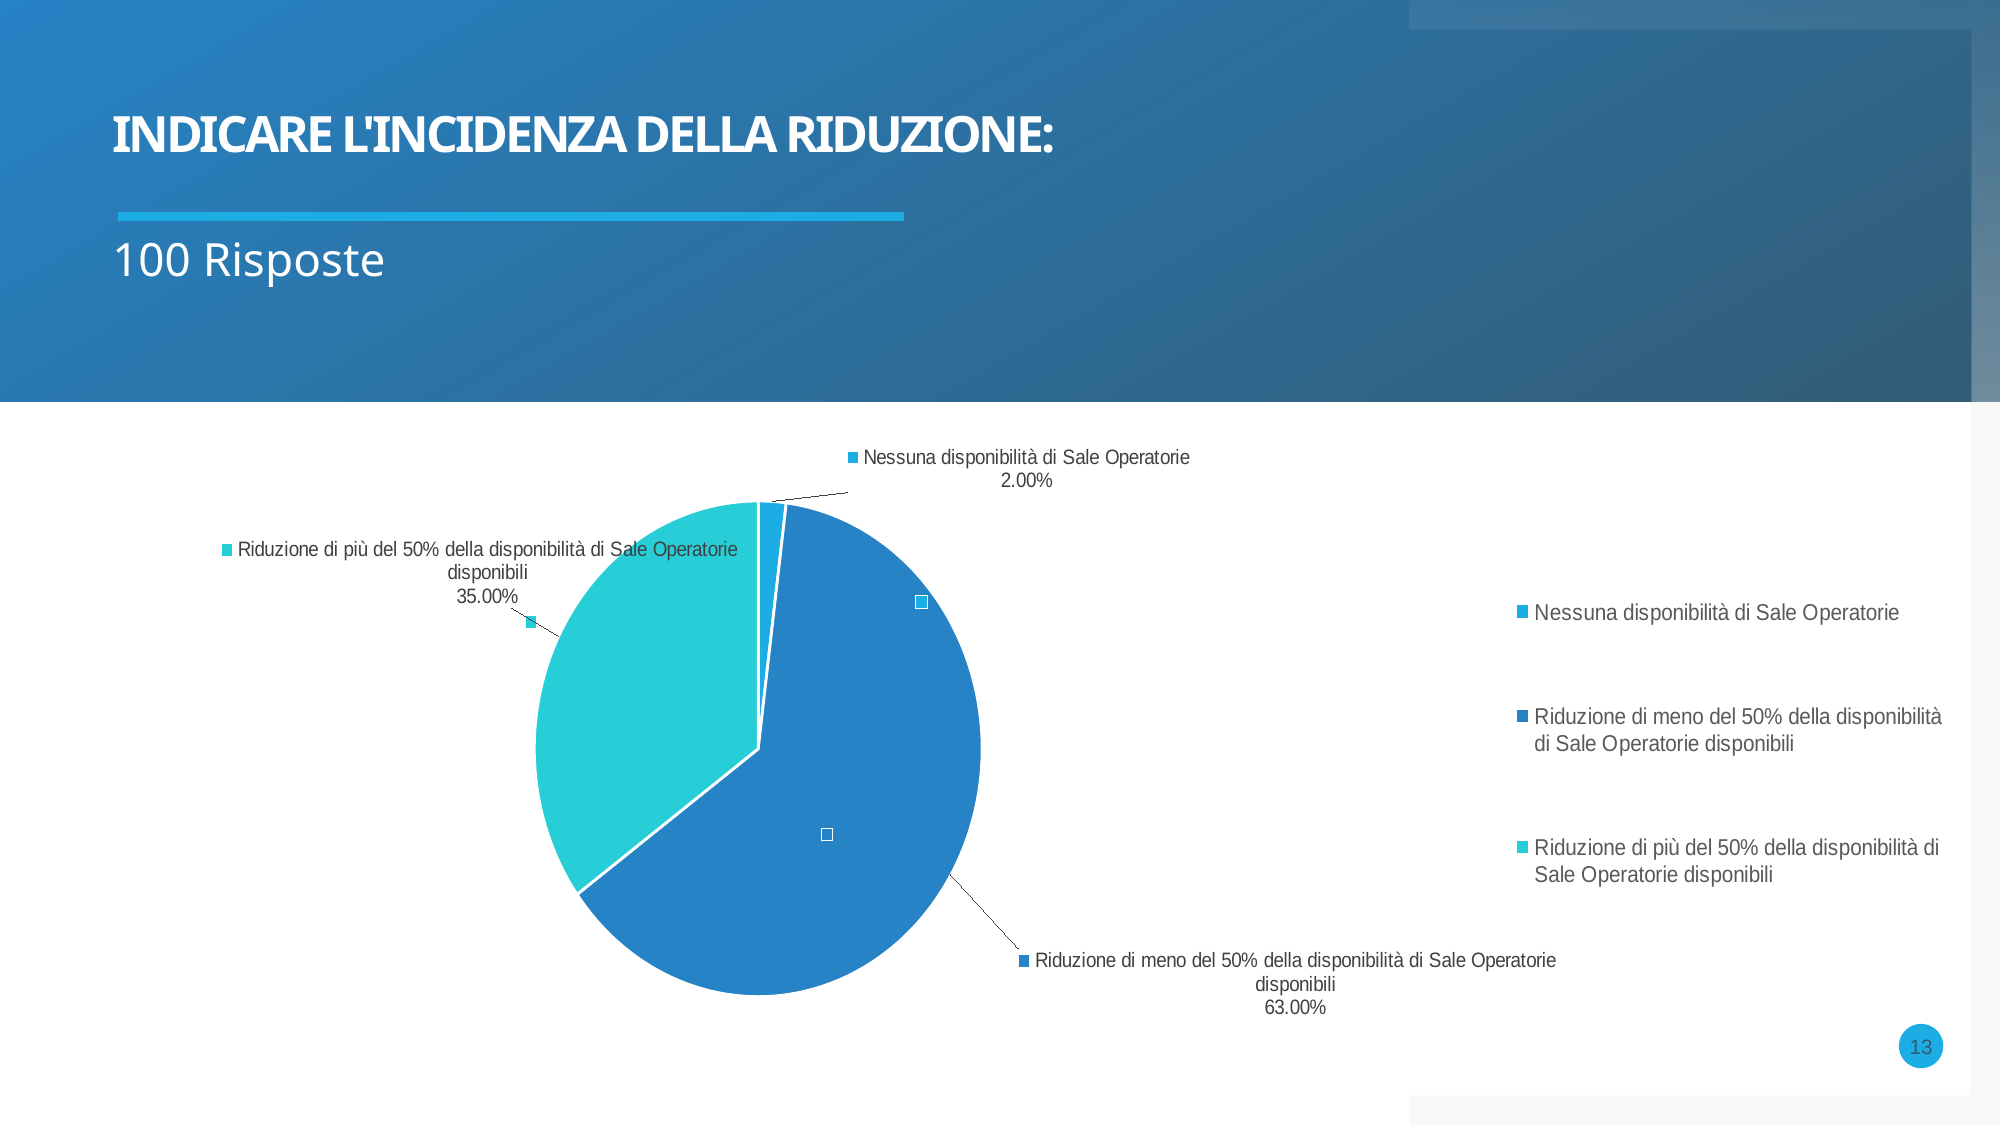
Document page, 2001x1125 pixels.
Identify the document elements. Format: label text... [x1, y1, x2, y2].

list 100 Risposte [112, 230, 1353, 290]
chart [35, 433, 1963, 1069]
title INDICARE L'INCIDENZA DELLA RIDUZIONE: [112, 109, 1864, 173]
